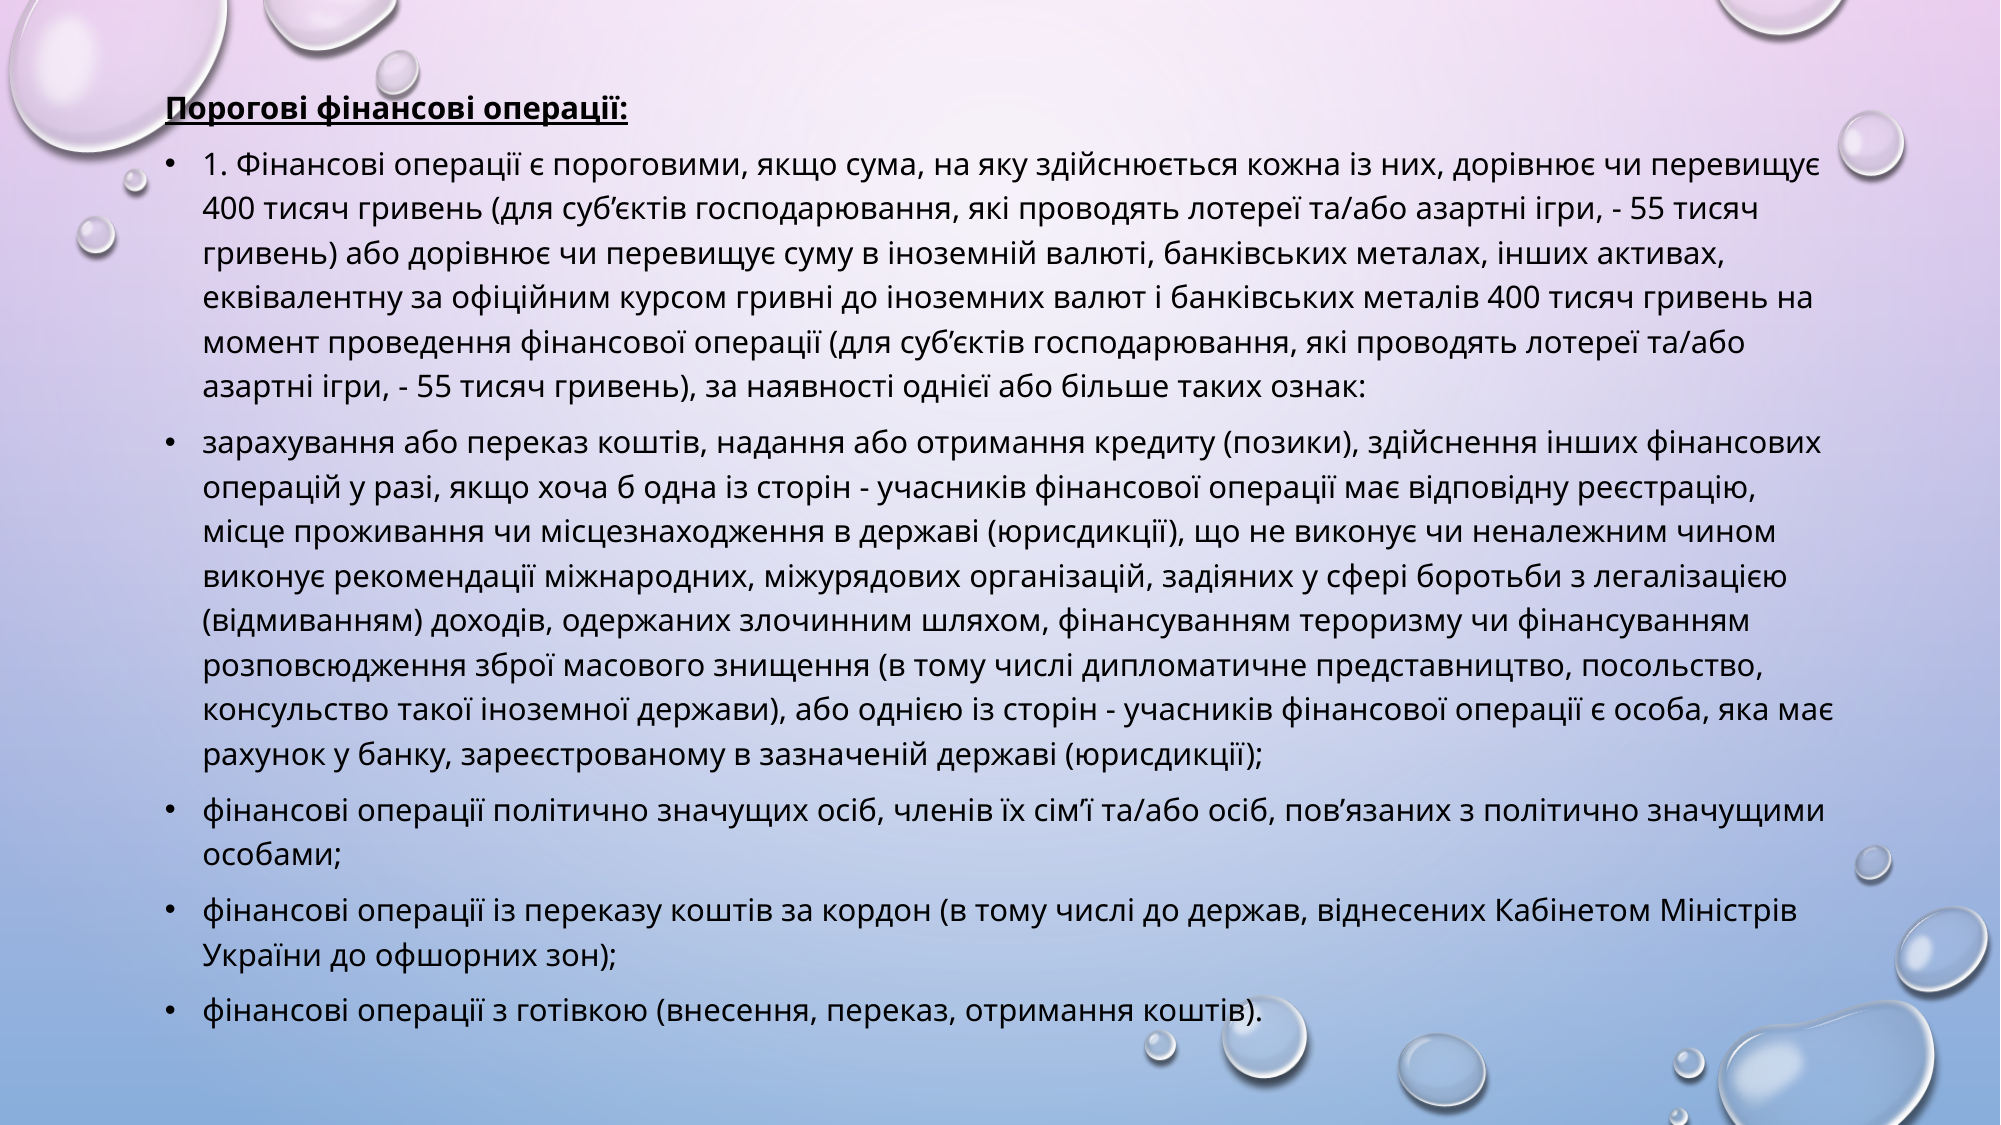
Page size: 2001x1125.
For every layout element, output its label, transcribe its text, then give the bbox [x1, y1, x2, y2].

picture [0, 0, 2000, 1125]
list Порогові фінансові операції: 1. Фінансові операції є пороговими, якщо сума, на яку здійснюється кожна із них, дорівнює чи перевищує 400 тисяч гривень (для суб’єктів господарювання, які проводять лотереї та/або азартні ігри, - 55 тисяч гривень) або дорівнює чи перевищує суму в іноземній валюті, банківських металах, інших активах, еквівалентну за офіційним курсом гривні до іноземних валют і банківських металів 400 тисяч гривень на момент проведення фінансової операції (для суб’єктів господарювання, які проводять лотереї та/або азартні ігри, - 55 тисяч гривень), за наявності однієї або більше таких ознак: зарахування або переказ коштів, надання або отримання кредиту (позики), здійснення інших фінансових операцій у разі, якщо хоча б одна із сторін - учасників фінансової операції має відповідну реєстрацію, місце проживання чи місцезнаходження в державі (юрисдикції), що не виконує чи неналежним чином виконує рекомендації міжнародних, міжурядових організацій, задіяних у сфері боротьби з легалізацією (відмиванням) доходів, одержаних злочинним шляхом, фінансуванням тероризму чи фінансуванням розповсюдження зброї масового знищення (в тому числі дипломатичне представництво, посольство, консульство такої іноземної держави), або однією із сторін - учасників фінансової операції є особа, яка має рахунок у банку, зареєстрованому в зазначеній державі (юрисдикції); фінансові операції політично значущих осіб, членів їх сім’ї та/або осіб, пов’язаних з політично значущими особами; фінансові операції із переказу коштів за кордон (в тому числі до держав, віднесених Кабінетом Міністрів України до офшорних зон); фінансові операції з готівкою (внесення, переказ, отримання коштів). [149, 73, 1850, 1055]
